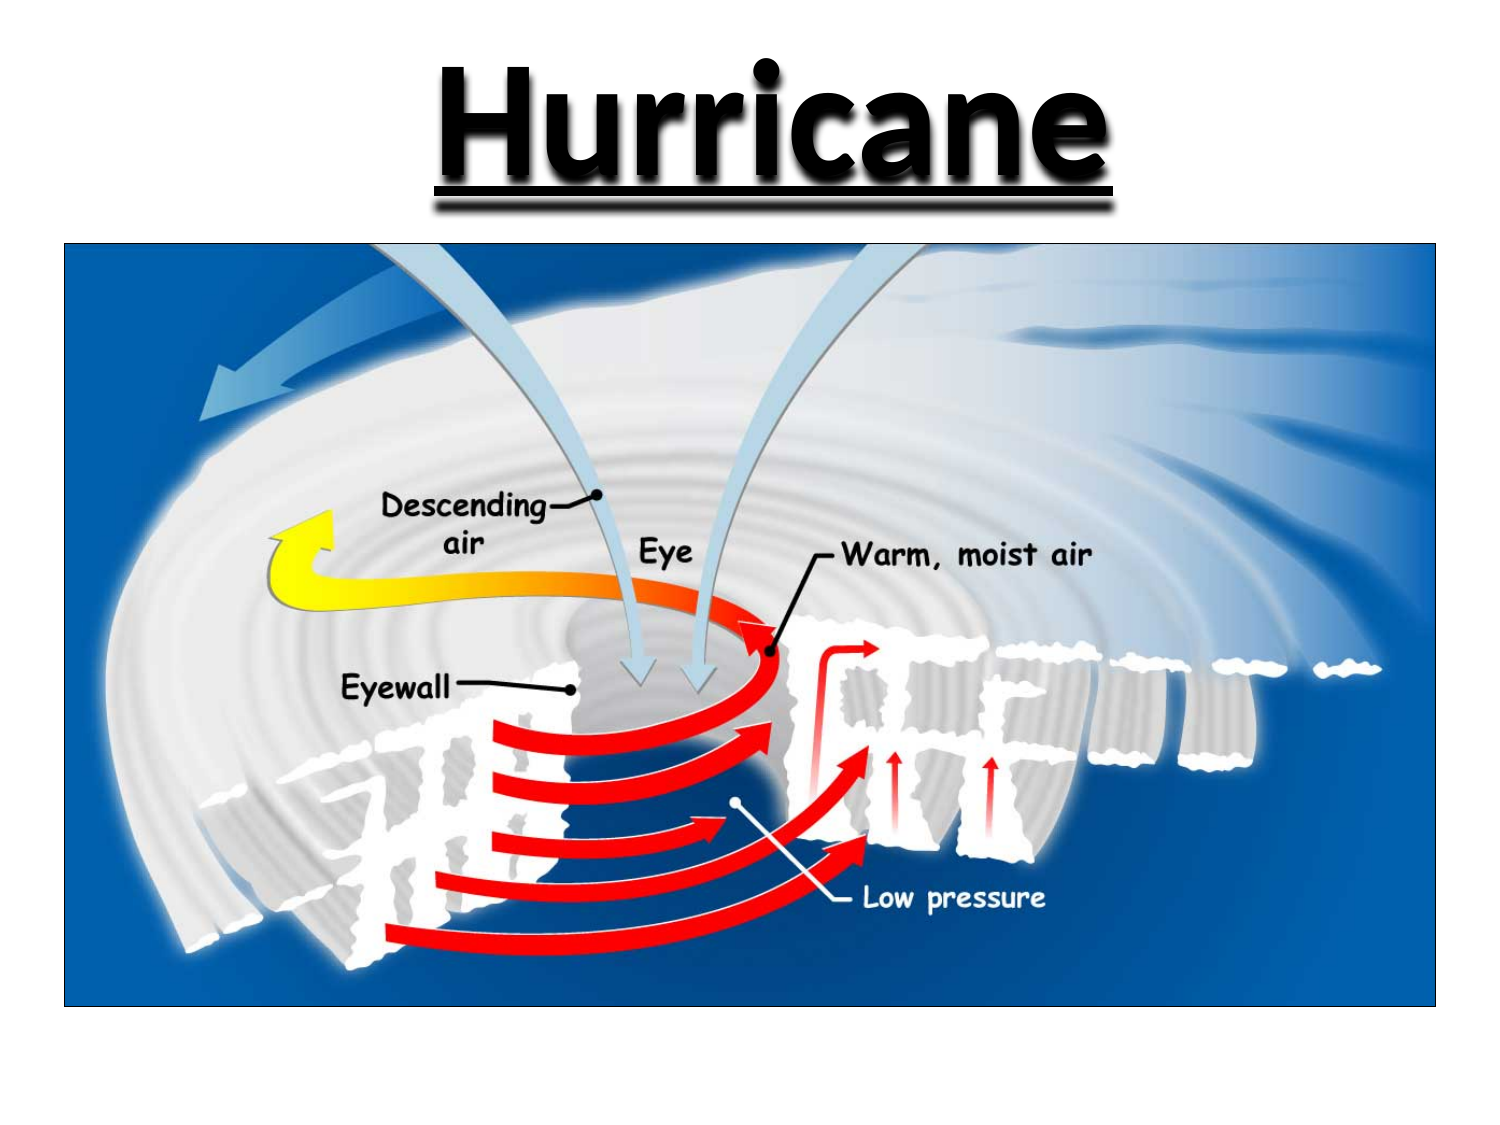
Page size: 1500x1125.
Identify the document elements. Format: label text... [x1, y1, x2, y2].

picture [64, 243, 1436, 1007]
text_box Hurricane [277, 1, 1270, 226]
